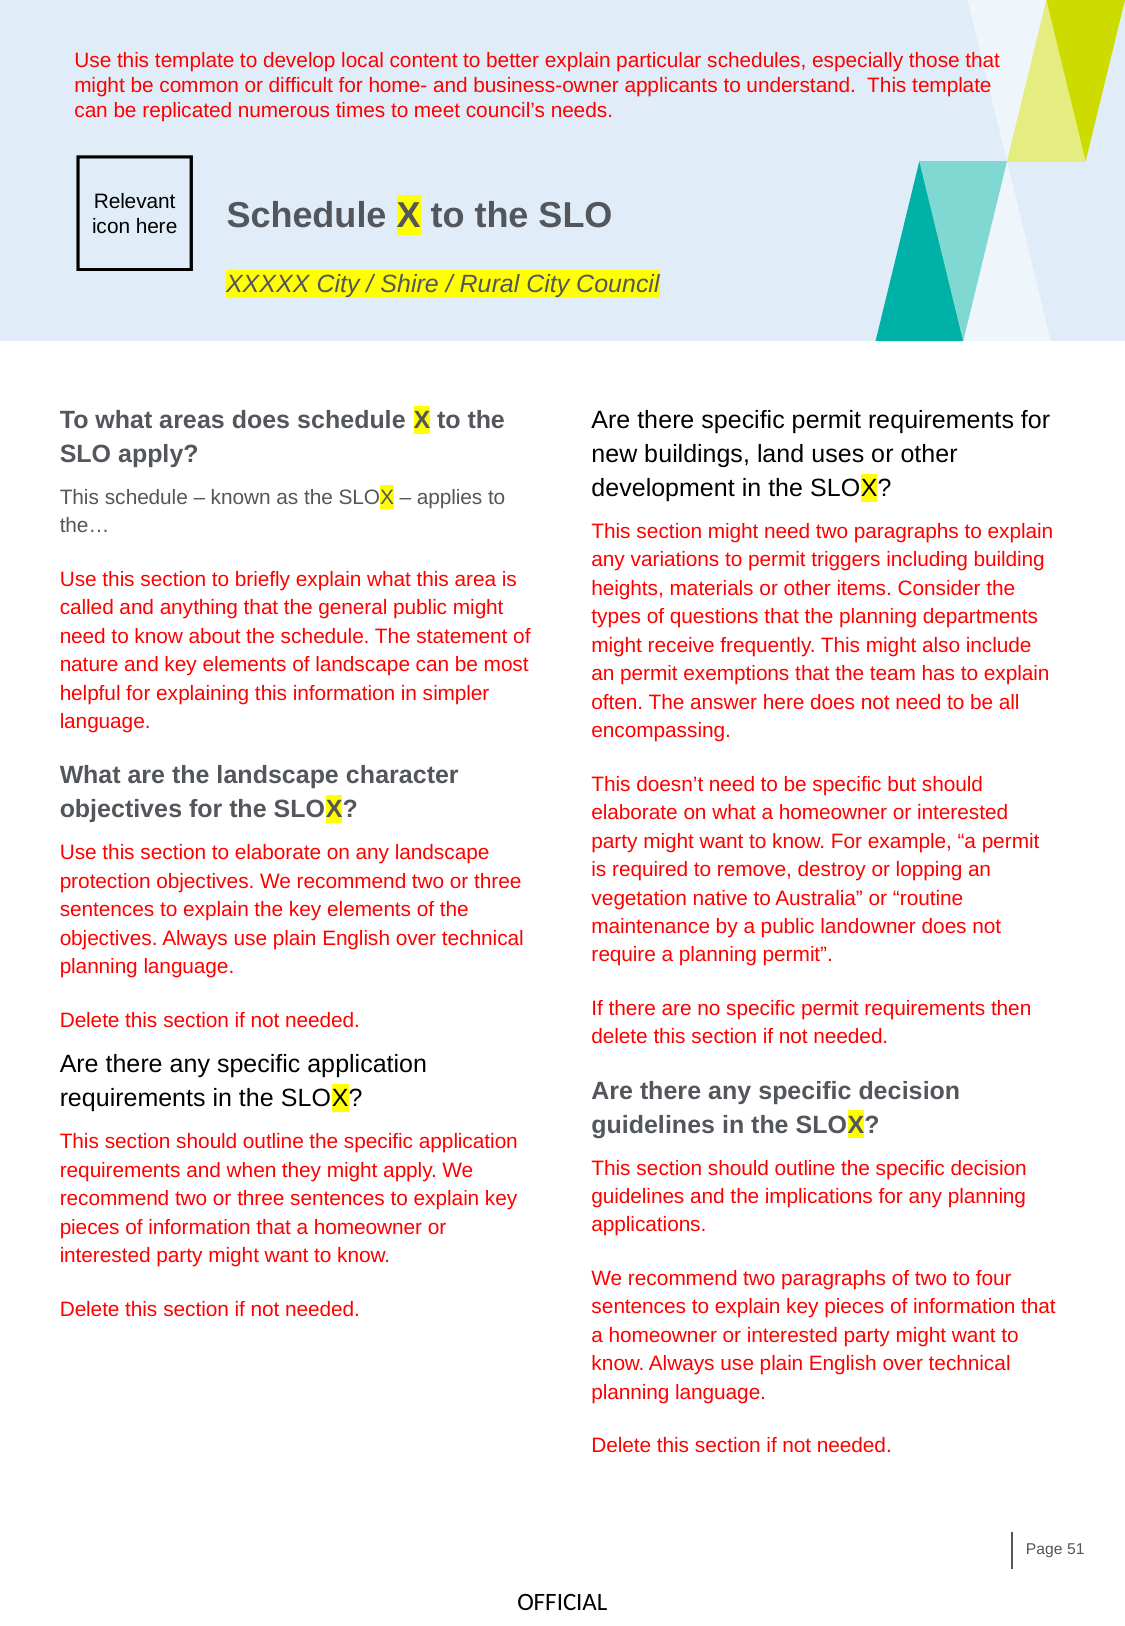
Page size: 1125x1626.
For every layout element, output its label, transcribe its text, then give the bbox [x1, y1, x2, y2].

text_box Are there specific permit requirements for new buildings, land uses or other development in the SLOX? This section might need two paragraphs to explain any variations to permit triggers including building heights, materials or other items. Consider the types of questions that the planning departments might receive frequently. This might also include an permit exemptions that the team has to explain often. The answer here does not need to be all encompassing. This doesn’t need to be specific but should elaborate on what a homeowner or interested party might want to know. For example, “a permit is required to remove, destroy or lopping an vegetation native to Australia” or “routine maintenance by a public landowner does not require a planning permit”. If there are no specific permit requirements then delete this section if not needed. Are there any specific decision guidelines in the SLOX? This section should outline the specific decision guidelines and the implications for any planning applications. We recommend two paragraphs of two to four sentences to explain key pieces of information that a homeowner or interested party might want to know. Always use plain English over technical planning language. Delete this section if not needed. [591, 399, 1060, 1419]
text_box XXXXX City / Shire / Rural City Council [226, 203, 921, 362]
text_box Use this template to develop local content to better explain particular schedules, especially those that might be common or difficult for home- and business-owner applicants to understand. This template can be replicated numerous times to meet council’s needs. [59, 38, 1026, 129]
slide_number Page 51 [1025, 1505, 1093, 1591]
picture [59, 137, 210, 288]
title Schedule X to the SLO [226, 134, 921, 203]
text_box To what areas does schedule X to the SLO apply? This schedule – known as the SLOX – applies to the… Use this section to briefly explain what this area is called and anything that the general public might need to know about the schedule. The statement of nature and key elements of landscape can be most helpful for explaining this information in simpler language. What are the landscape character objectives for the SLOX? Use this section to elaborate on any landscape protection objectives. We recommend two or three sentences to explain the key elements of the objectives. Always use plain English over technical planning language. Delete this section if not needed. Are there any specific application requirements in the SLOX? This section should outline the specific application requirements and when they might apply. We recommend two or three sentences to explain key pieces of information that a homeowner or interested party might want to know. Delete this section if not needed. [59, 399, 534, 1419]
